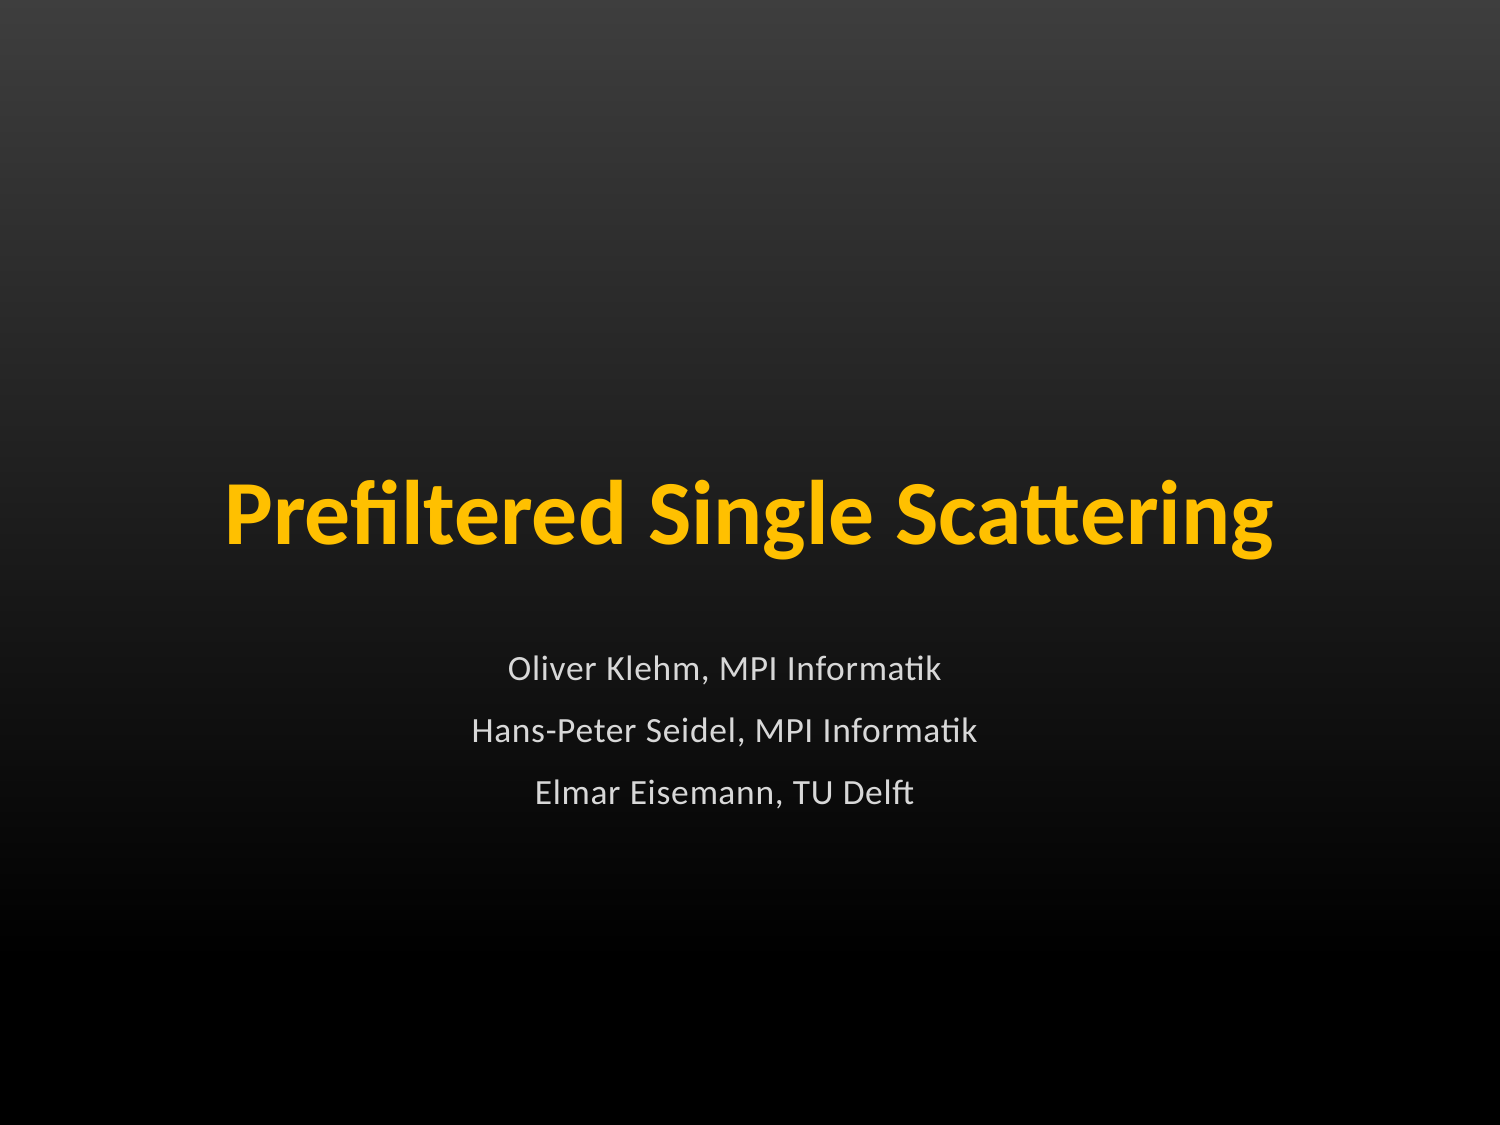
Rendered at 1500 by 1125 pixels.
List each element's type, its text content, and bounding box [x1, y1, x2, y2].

subtitle Oliver Klehm, MPI Informatik Hans-Peter Seidel, MPI Informatik Elmar Eisemann, TU Delft [200, 637, 1250, 925]
title Prefiltered Single Scattering [112, 329, 1388, 571]
